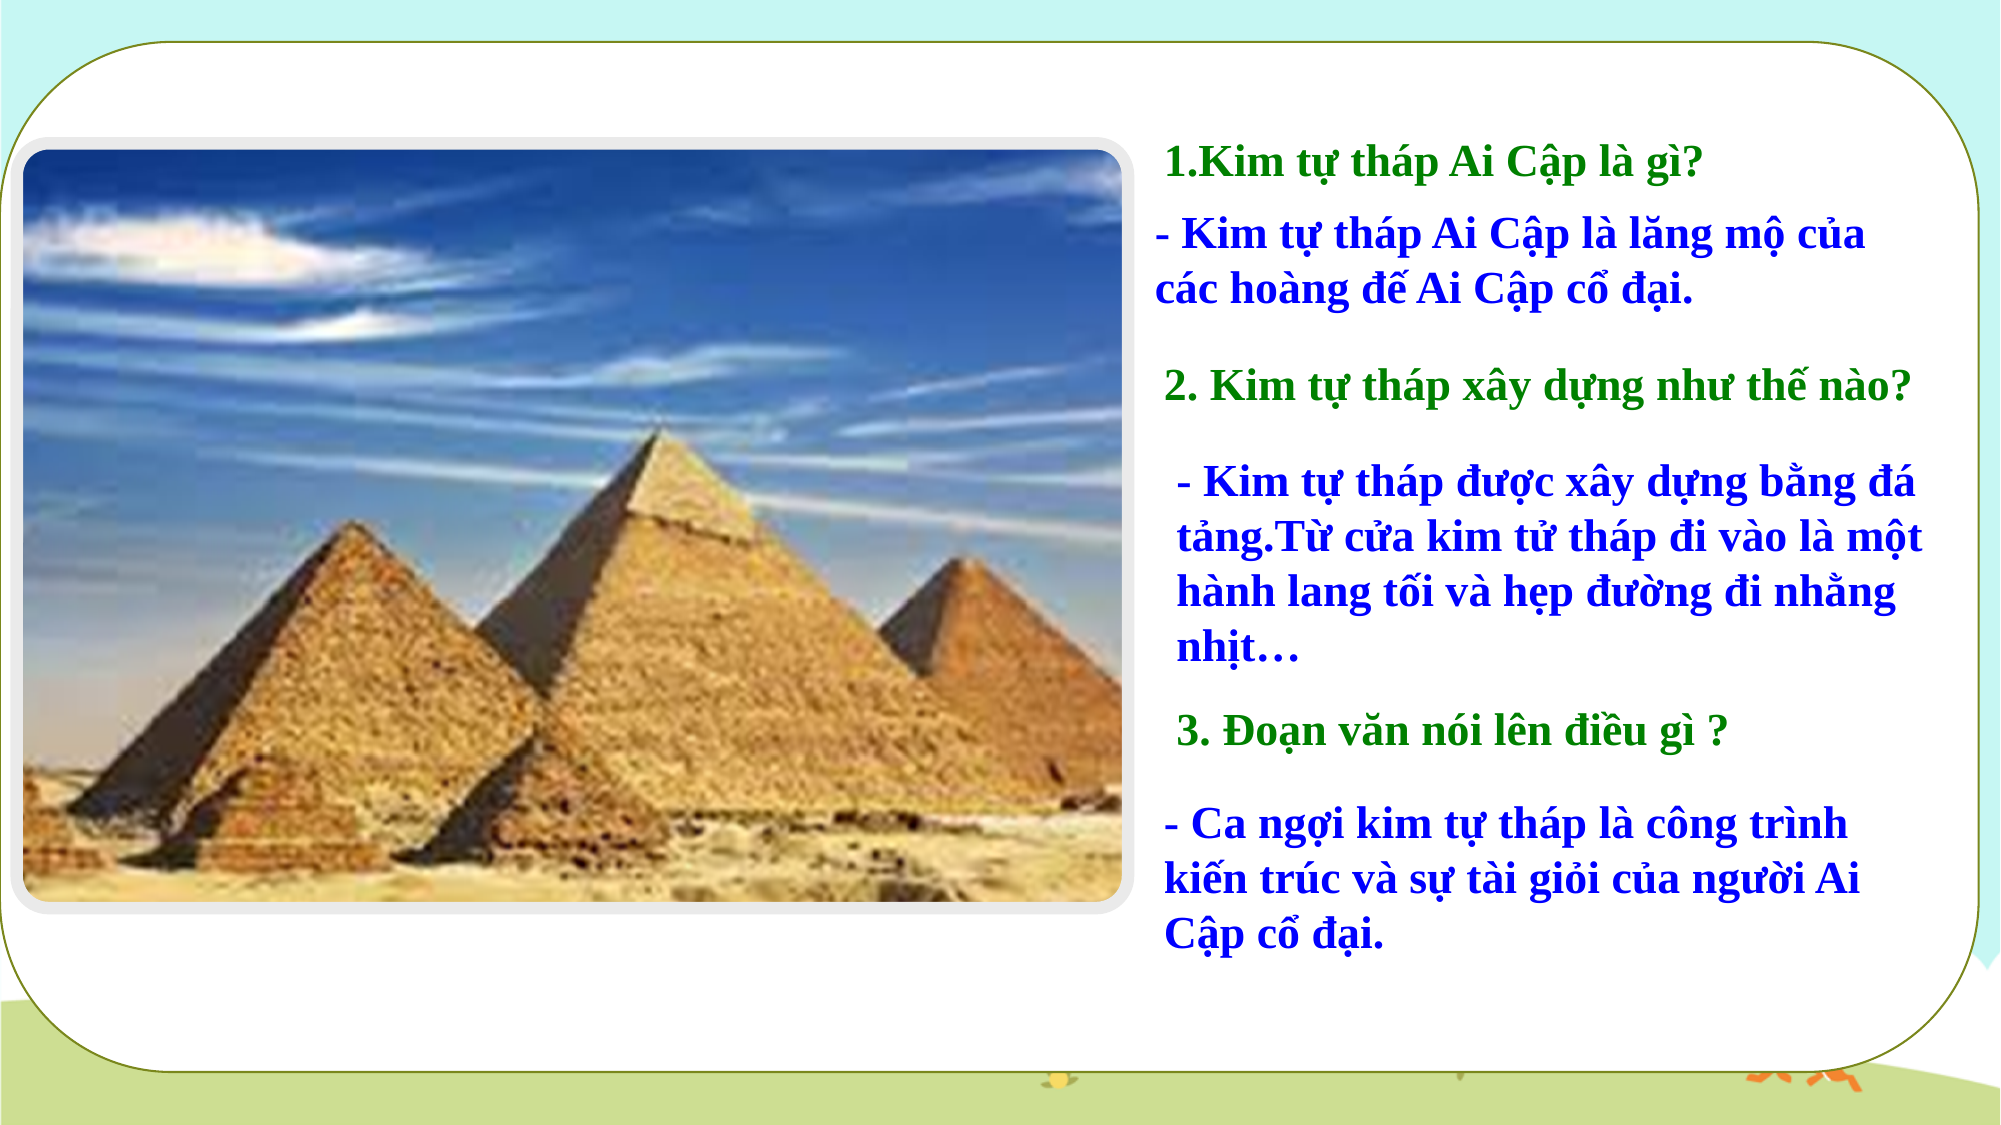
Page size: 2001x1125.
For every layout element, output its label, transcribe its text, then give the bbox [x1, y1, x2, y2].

text_box 2. Kim tự tháp xây dựng như thế nào? [1149, 347, 1961, 417]
text_box - Kim tự tháp Ai Cập là lăng mộ của các hoàng đế Ai Cập cổ đại. [1140, 195, 1903, 321]
text_box - Ca ngợi kim tự tháp là công trình kiến trúc và sự tài giỏi của người Ai Cập cổ đại. [1149, 785, 1937, 965]
text_box - Kim tự tháp được xây dựng bằng đá tảng.Từ cửa kim tử tháp đi vào là một hành lang tối và hẹp đường đi nhằng nhịt… [1161, 442, 1979, 678]
text_box [0, 40, 1980, 1074]
text_box 3. Đoạn văn nói lên điều gì ? [1161, 692, 1900, 762]
picture [16, 143, 1128, 909]
text_box 1.Kim tự tháp Ai Cập là gì? [1149, 123, 1912, 194]
picture [0, 0, 2001, 1125]
